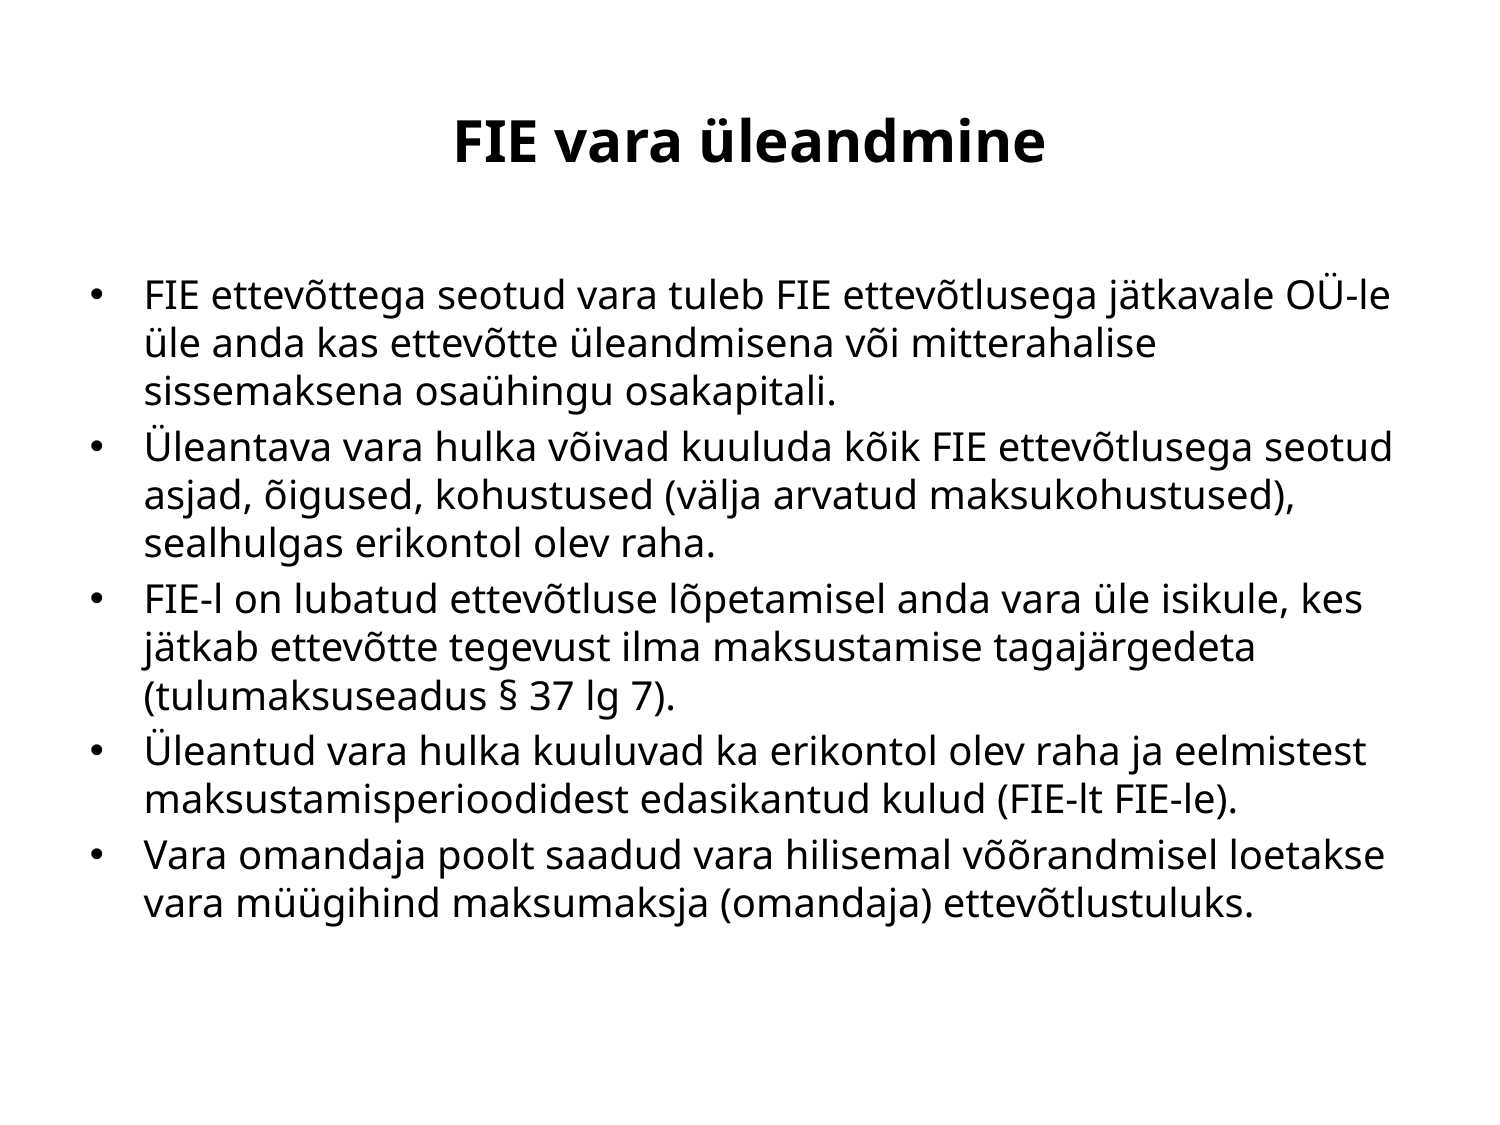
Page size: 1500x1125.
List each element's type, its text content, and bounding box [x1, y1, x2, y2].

text_box FIE ettevõttega seotud vara tuleb FIE ettevõtlusega jätkavale OÜ-le üle anda kas ettevõtte üleandmisena või mitterahalise sissemaksena osaühingu osakapitali. Üleantava vara hulka võivad kuuluda kõik FIE ettevõtlusega seotud asjad, õigused, kohustused (välja arvatud maksukohustused), sealhulgas erikontol olev raha. FIE-l on lubatud ettevõtluse lõpetamisel anda vara üle isikule, kes jätkab ettevõtte tegevust ilma maksustamise tagajärgedeta (tulumaksuseadus § 37 lg 7). Üleantud vara hulka kuuluvad ka erikontol olev raha ja eelmistest maksustamisperioodidest edasikantud kulud (FIE-lt FIE-le). Vara omandaja poolt saadud vara hilisemal võõrandmisel loetakse vara müügihind maksumaksja (omandaja) ettevõtlustuluks. [74, 262, 1425, 1005]
text_box FIE vara üleandmine [74, 45, 1425, 233]
